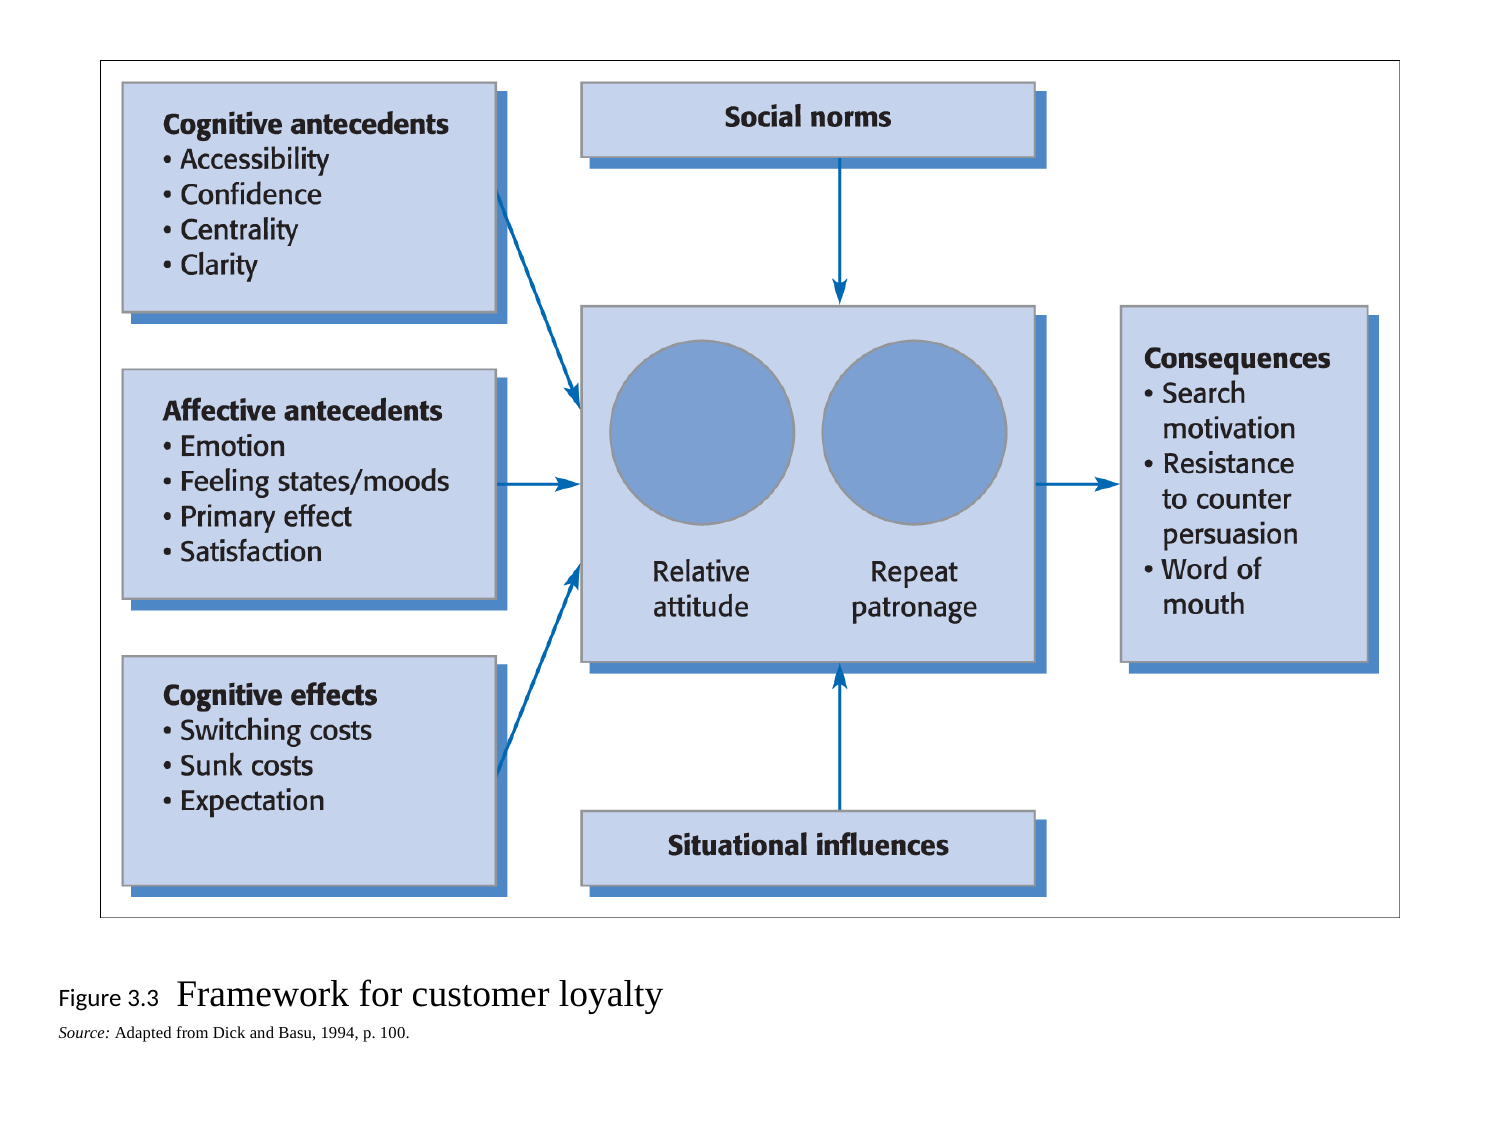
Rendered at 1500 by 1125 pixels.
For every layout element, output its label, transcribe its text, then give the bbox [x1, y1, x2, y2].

picture [100, 60, 1400, 918]
text_box Figure 3.3 Framework for customer loyalty Source: Adapted from Dick and Basu, 1994, p. 100. [43, 961, 1444, 1050]
